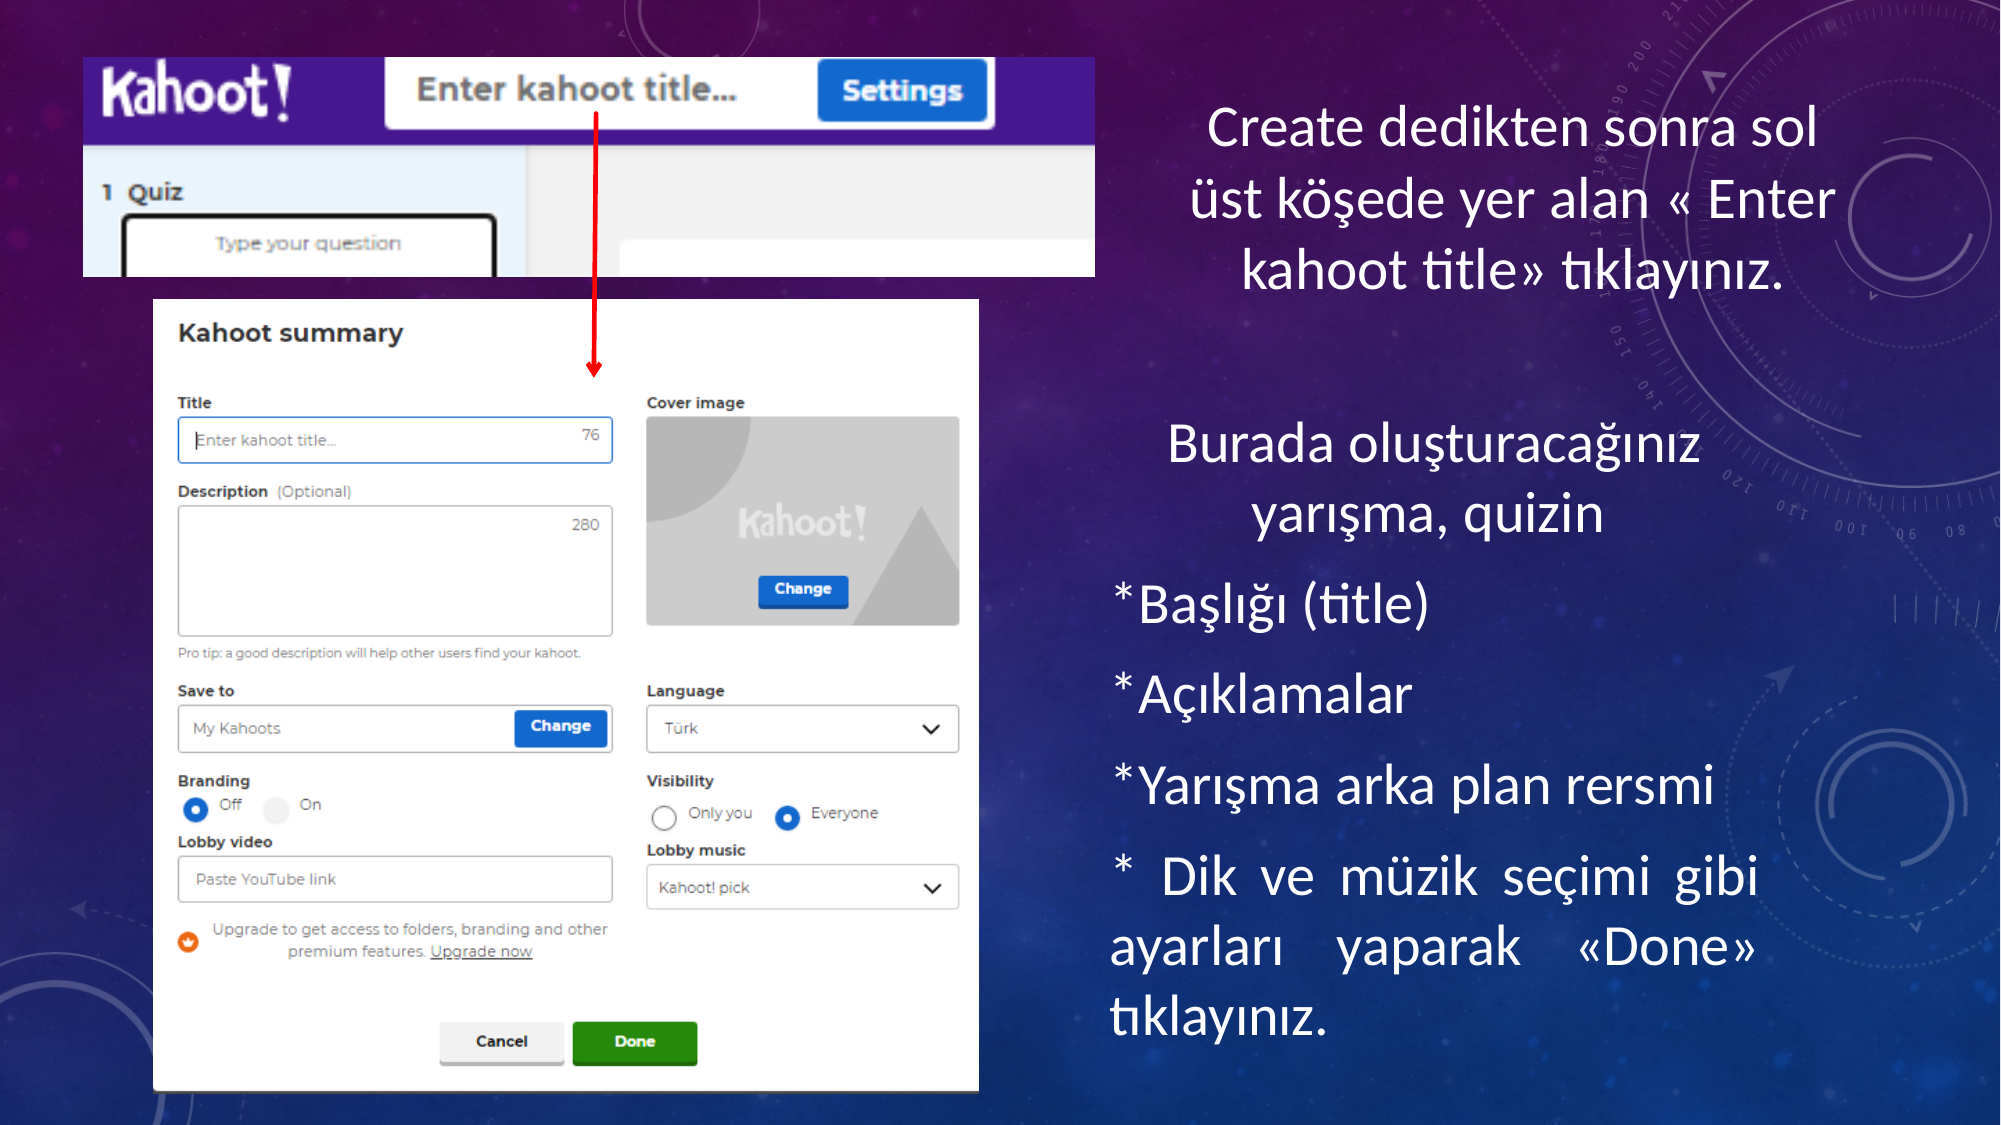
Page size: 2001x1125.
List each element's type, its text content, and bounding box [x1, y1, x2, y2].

list Create dedikten sonra sol üst köşede yer alan « Enter kahoot title» tıklayınız. [1173, 80, 1854, 380]
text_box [593, 113, 597, 378]
text_box Burada oluşturacağınız yarışma, quizin *Başlığı (title) *Açıklamalar *Yarışma arka plan rersmi * Dik ve müzik seçimi gibi ayarları yaparak «Done» tıklayınız. [1094, 396, 1775, 697]
picture [0, 0, 2001, 1125]
